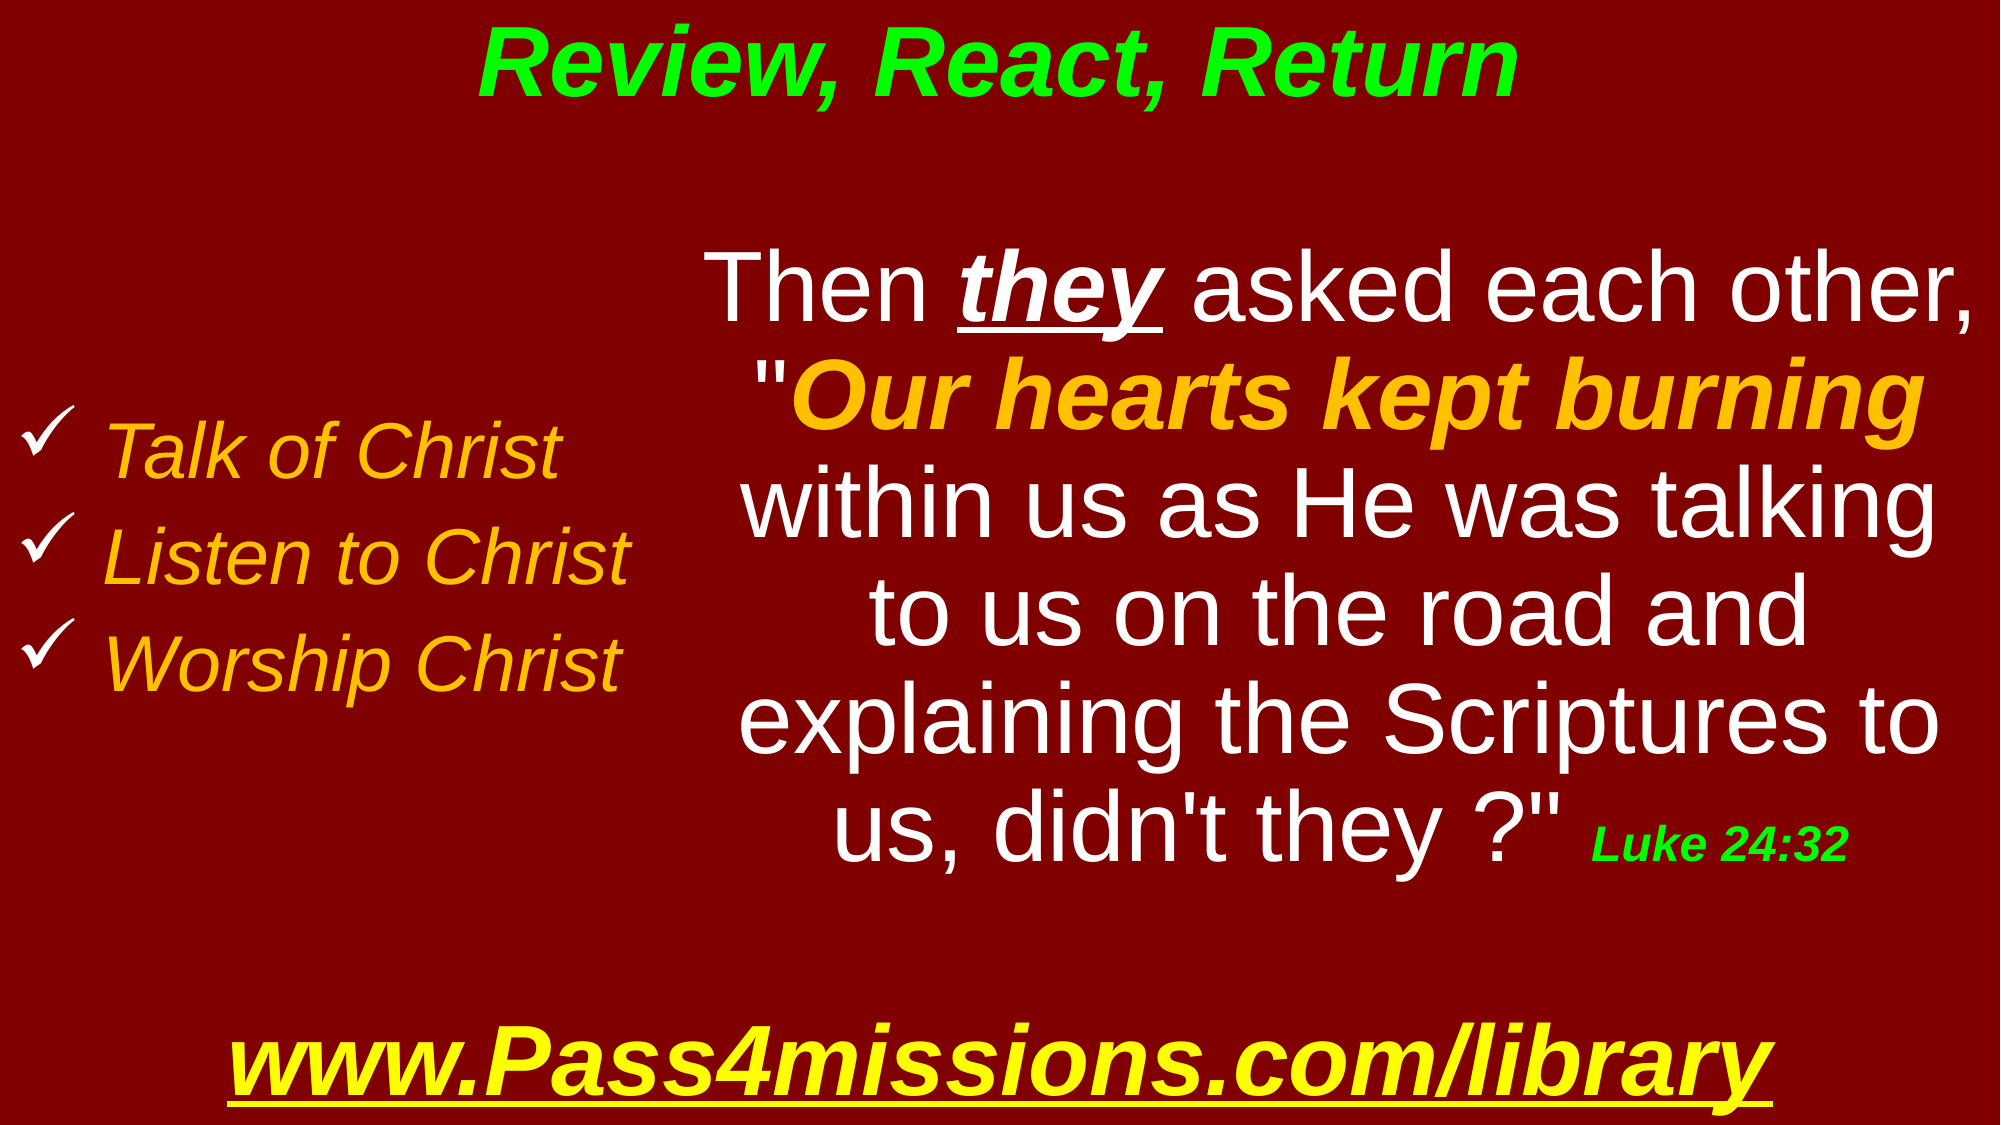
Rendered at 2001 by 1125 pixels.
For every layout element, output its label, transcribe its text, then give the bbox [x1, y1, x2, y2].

list Then they asked each other, "Our hearts kept burning within us as He was talking to us on the road and explaining the Scriptures to us, didn't they ?" Luke 24:32 [680, 128, 2000, 990]
title Review, React, Return [0, 0, 2000, 128]
list Talk of Christ Listen to Christ Worship Christ [0, 128, 680, 990]
list www.Pass4missions.com/library [0, 990, 2000, 1125]
